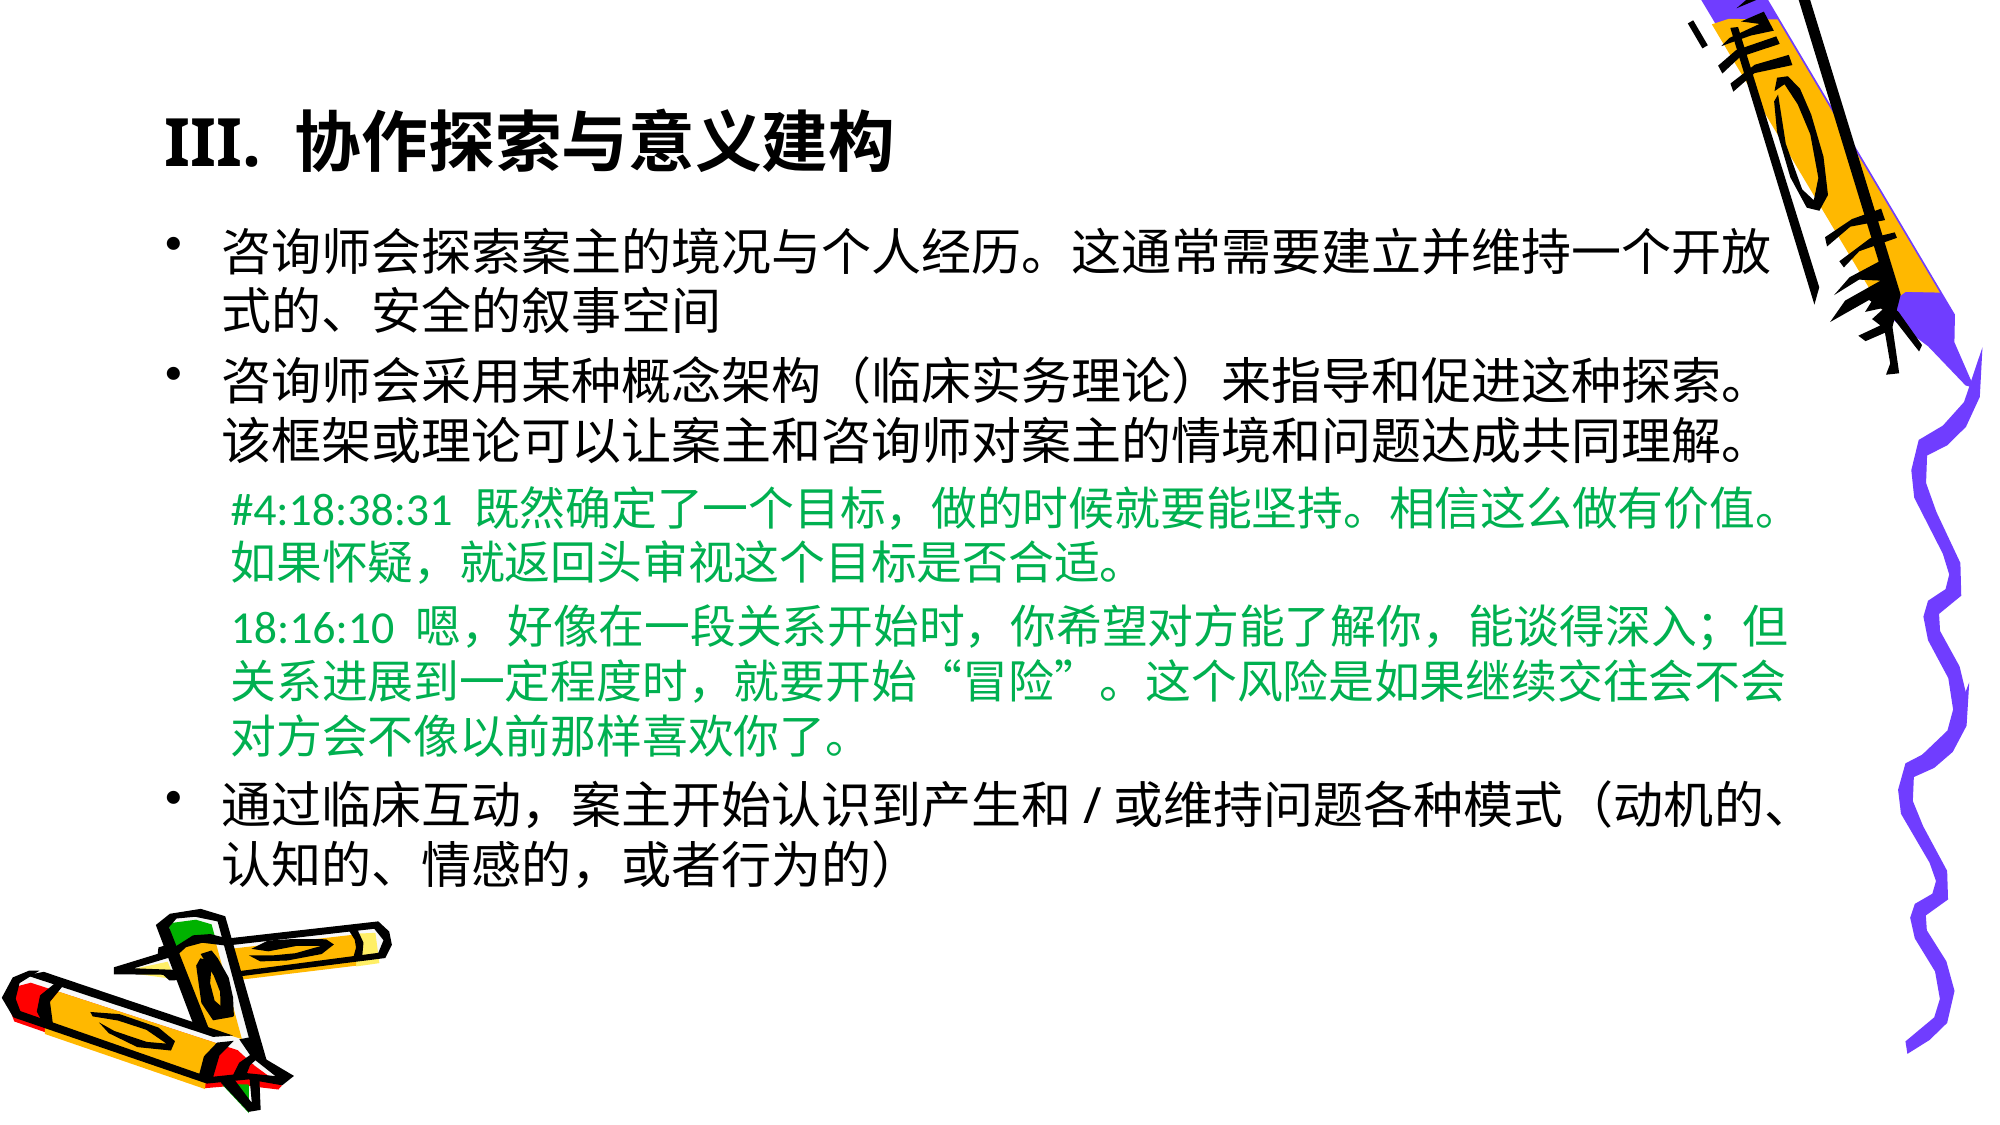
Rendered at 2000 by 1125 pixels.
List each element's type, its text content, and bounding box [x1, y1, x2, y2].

list 咨询师会探索案主的境况与个人经历。这通常需要建立并维持一个开放式的、安全的叙事空间 咨询师会采用某种概念架构（临床实务理论）来指导和促进这种探索。该框架或理论可以让案主和咨询师对案主的情境和问题达成共同理解。 #4:18:38:31 既然确定了一个目标，做的时候就要能坚持。相信这么做有价值。如果怀疑，就返回头审视这个目标是否合适。 18:16:10 嗯，好像在一段关系开始时，你希望对方能了解你，能谈得深入；但关系进展到一定程度时，就要开始“冒险”。这个风险是如果继续交往会不会对方会不像以前那样喜欢你了。 通过临床互动，案主开始认识到产生和/或维持问题各种模式（动机的、认知的、情感的，或者行为的） [149, 212, 1834, 901]
title III. 协作探索与意义建构 [149, 49, 1825, 188]
